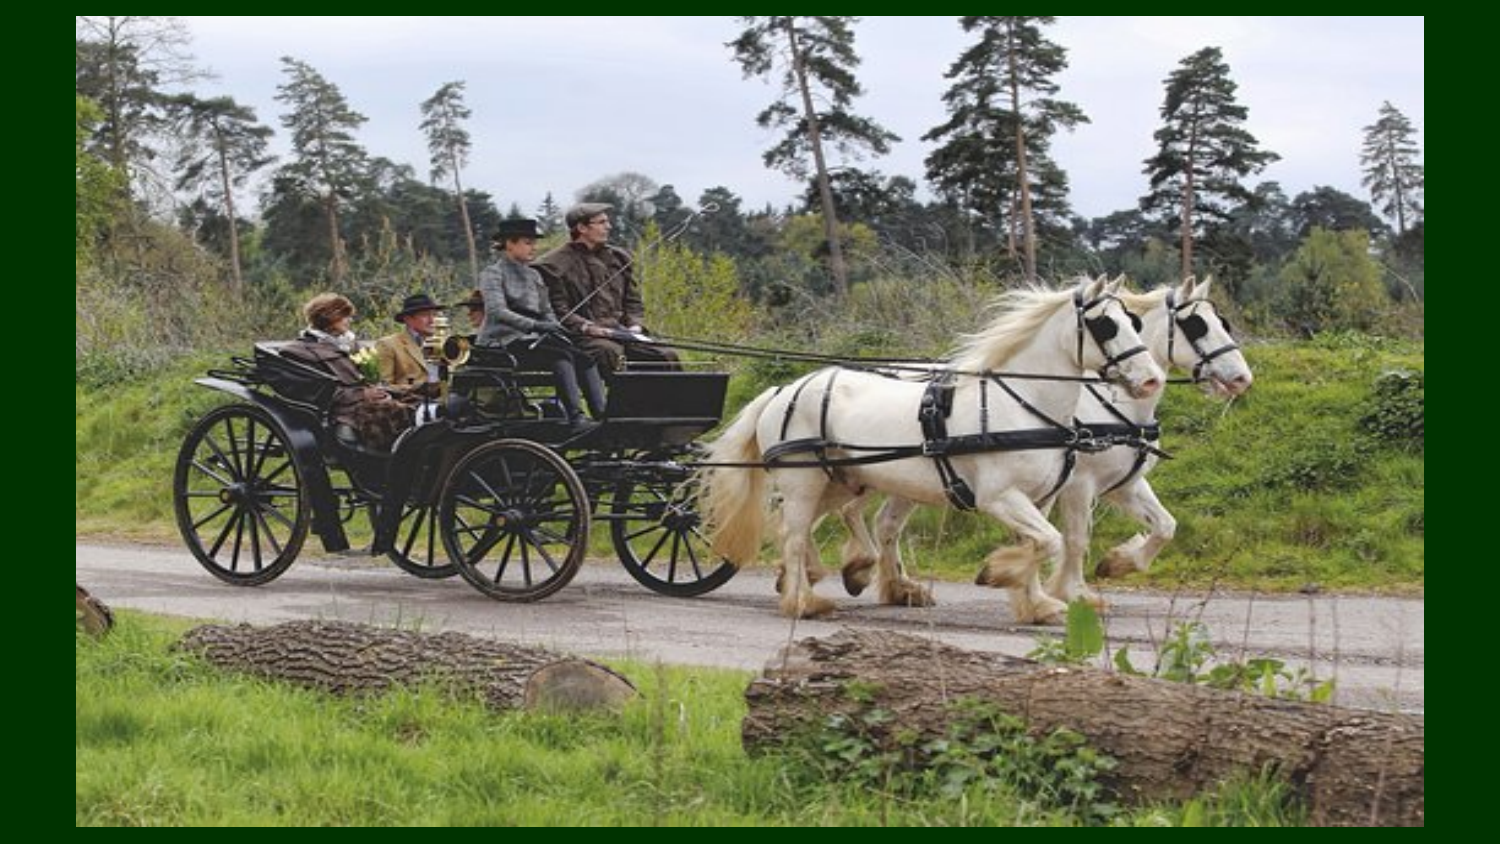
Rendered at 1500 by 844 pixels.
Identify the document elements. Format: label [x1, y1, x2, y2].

picture [76, 16, 1424, 828]
